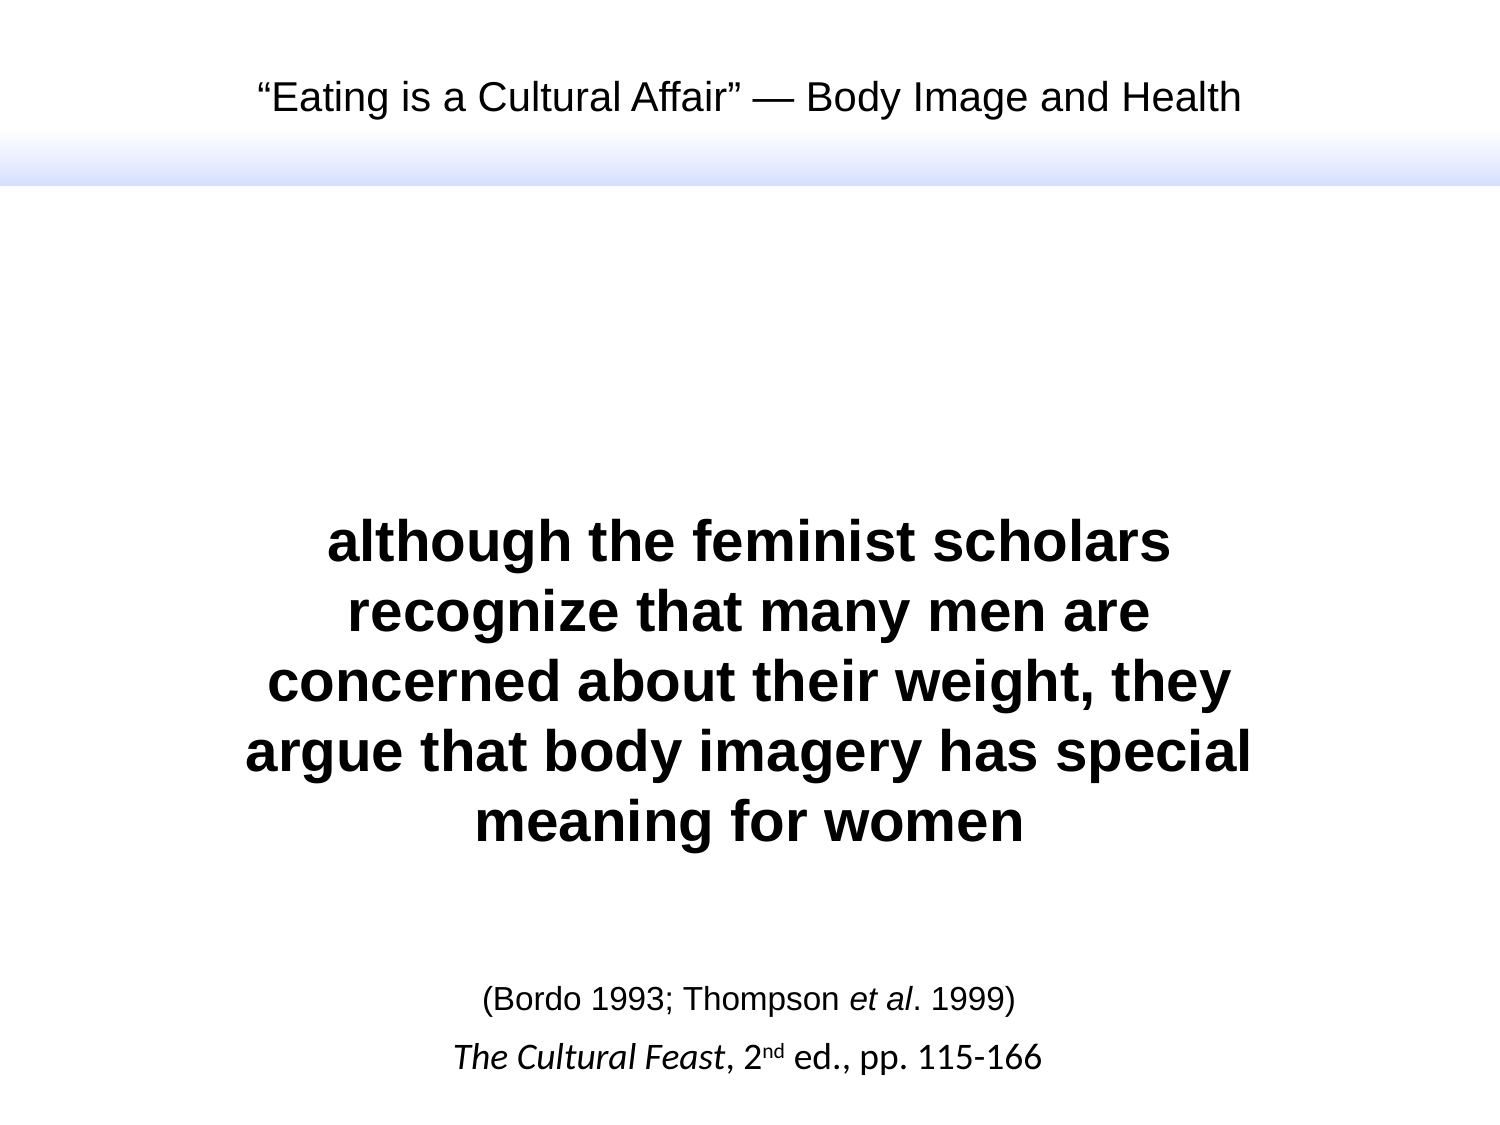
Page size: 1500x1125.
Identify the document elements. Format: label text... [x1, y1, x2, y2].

text_box The Cultural Feast, 2nd ed., pp. 115-166 [147, 1024, 1348, 1085]
text_box (Bordo 1993; Thompson et al. 1999) [467, 969, 1031, 1025]
text_box although the feminist scholars recognize that many men are concerned about their weight, they argue that body imagery has special meaning for women [149, 495, 1350, 861]
text_box “Eating is a Cultural Affair” — Body Image and Health [0, 62, 1500, 186]
